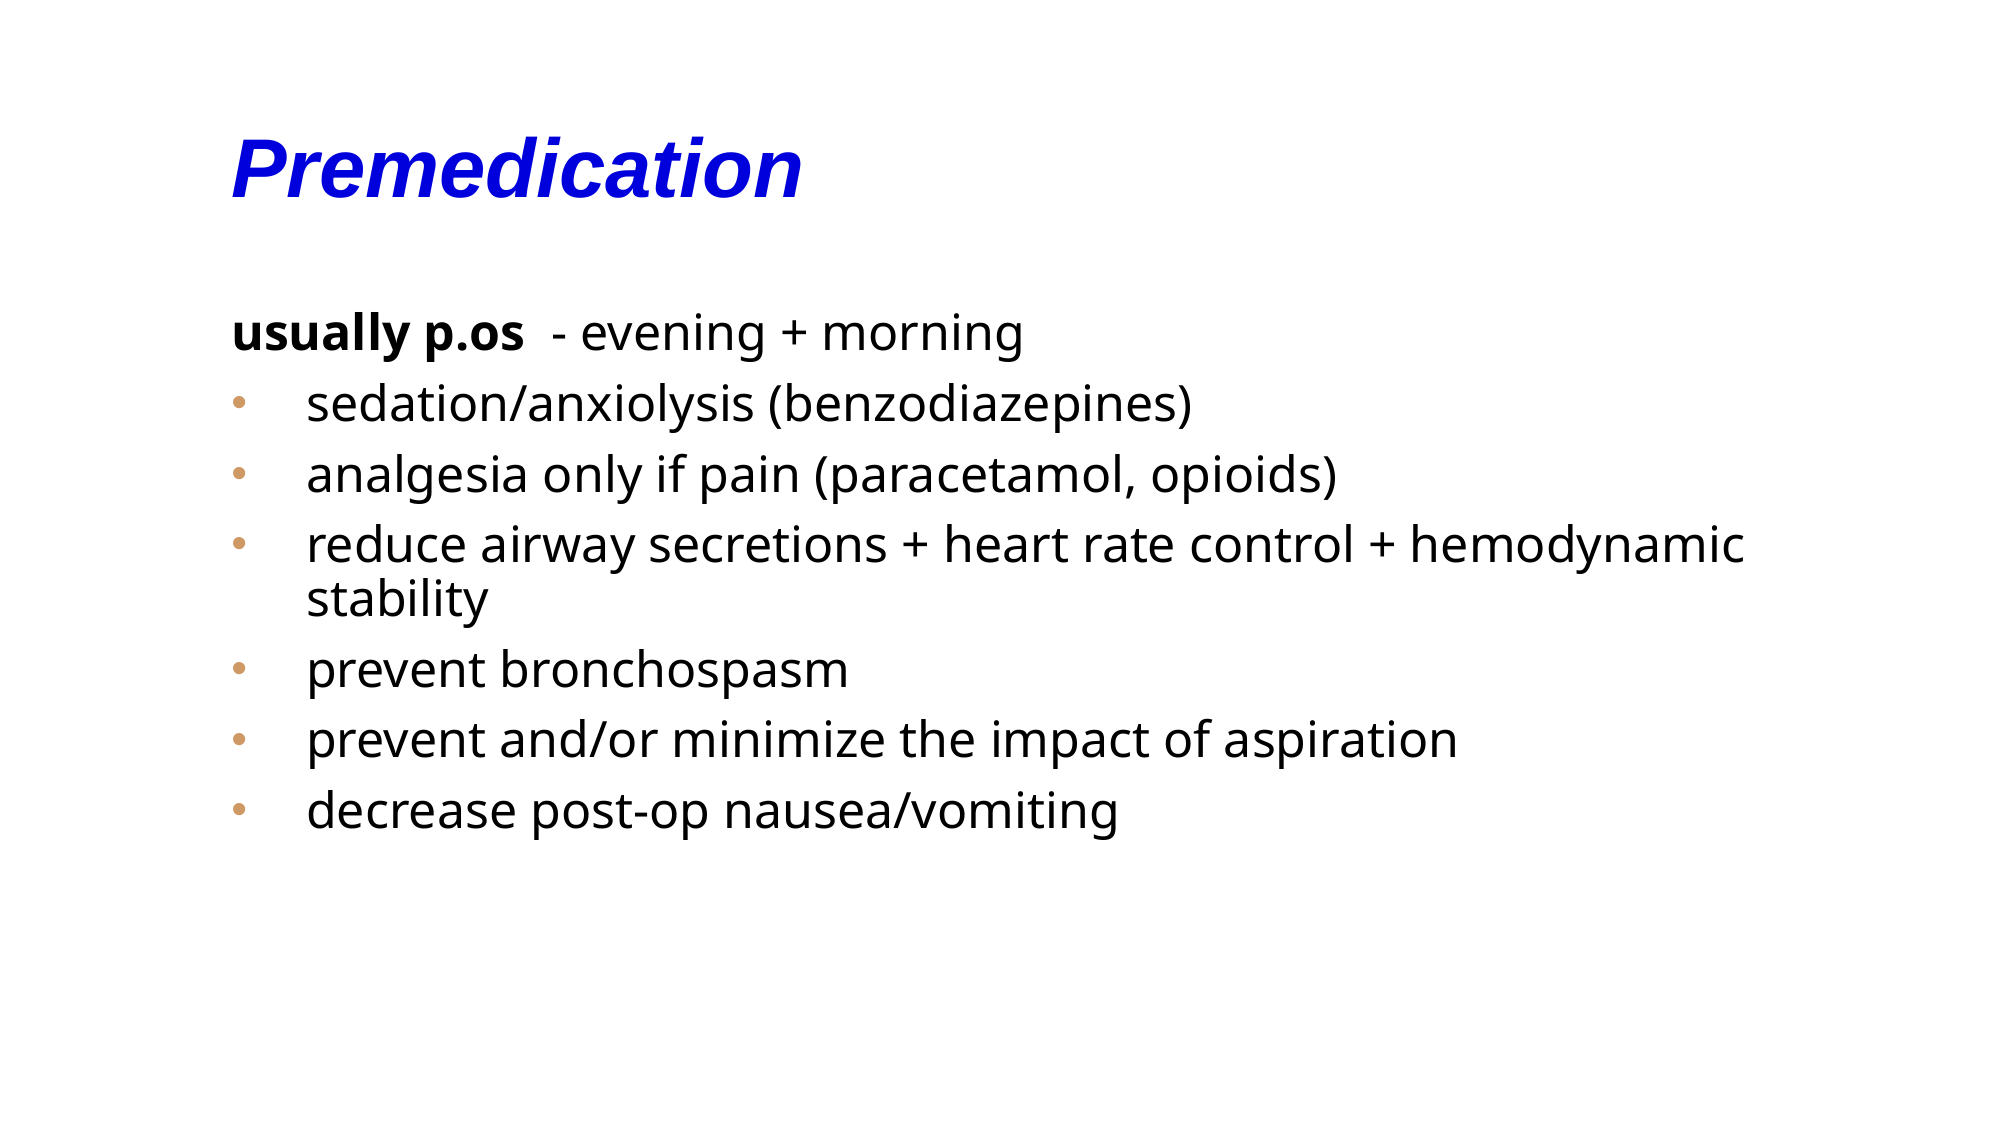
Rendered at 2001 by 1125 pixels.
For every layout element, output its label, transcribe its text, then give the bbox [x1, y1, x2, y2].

text_box usually p.os - evening + morning sedation/anxiolysis (benzodiazepines) analgesia only if pain (paracetamol, opioids) reduce airway secretions + heart rate control + hemodynamic stability prevent bronchospasm prevent and/or minimize the impact of aspiration decrease post-op nausea/vomiting [216, 299, 1917, 1063]
text_box Premedication [216, 74, 1917, 263]
